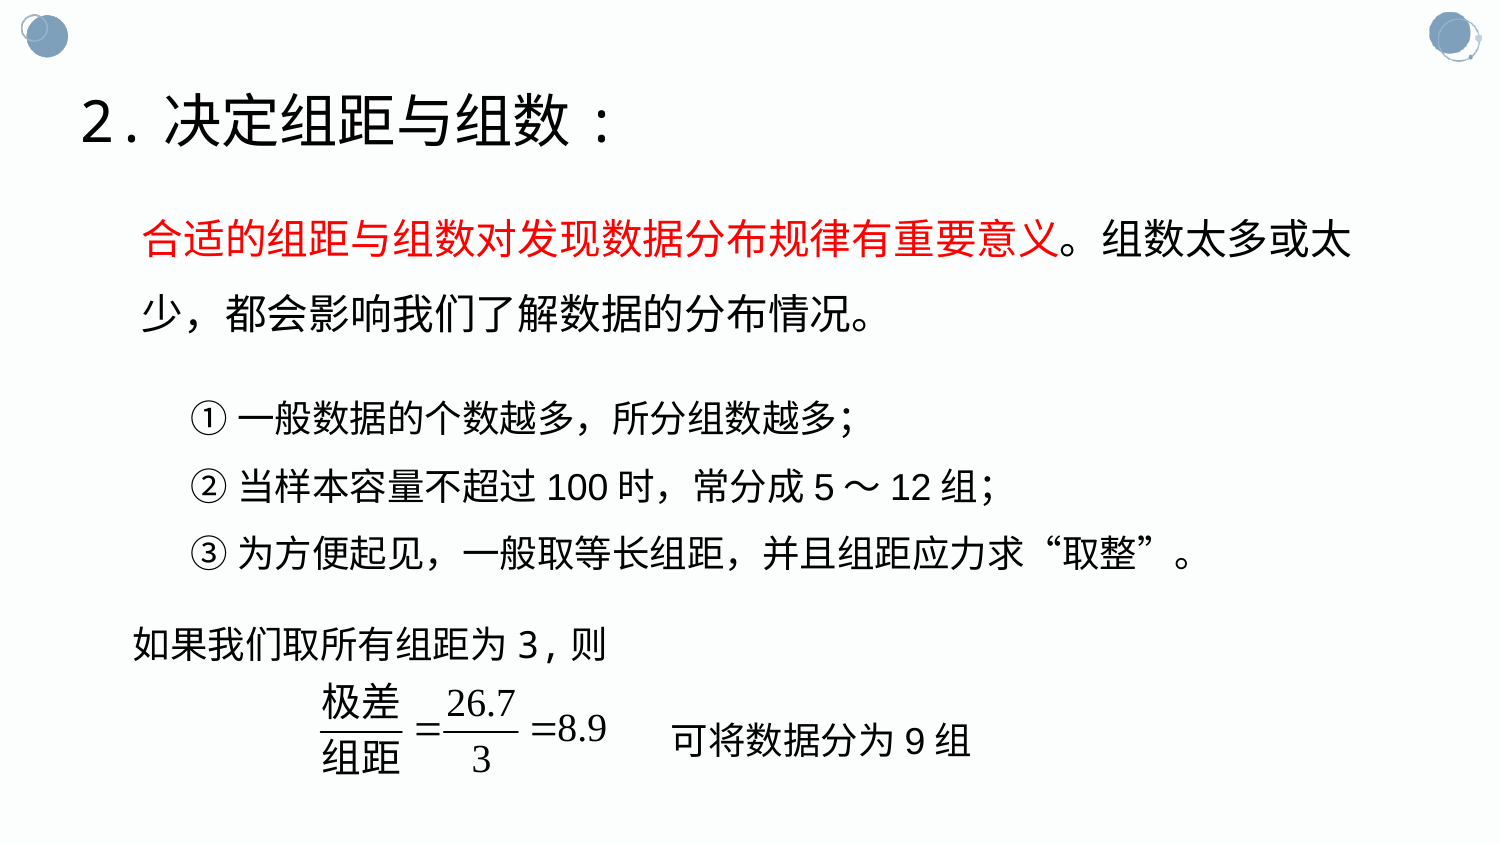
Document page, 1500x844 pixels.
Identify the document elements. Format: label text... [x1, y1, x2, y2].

text_box 合适的组距与组数对发现数据分布规律有重要意义。组数太多或太少，都会影响我们了解数据的分布情况。 [126, 180, 1389, 346]
picture [1411, 0, 1500, 73]
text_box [313, 675, 615, 782]
text_box 可将数据分为9组 [655, 686, 1040, 770]
text_box 2.决定组距与组数: [64, 76, 635, 162]
picture [0, 0, 89, 73]
text_box 如果我们取所有组距为3,则 [118, 591, 723, 674]
text_box ①一般数据的个数越多，所分组数越多； ②当样本容量不超过100时，常分成5～12组； ③为方便起见，一般取等长组距，并且组距应力求“取整”。 [175, 365, 1303, 583]
